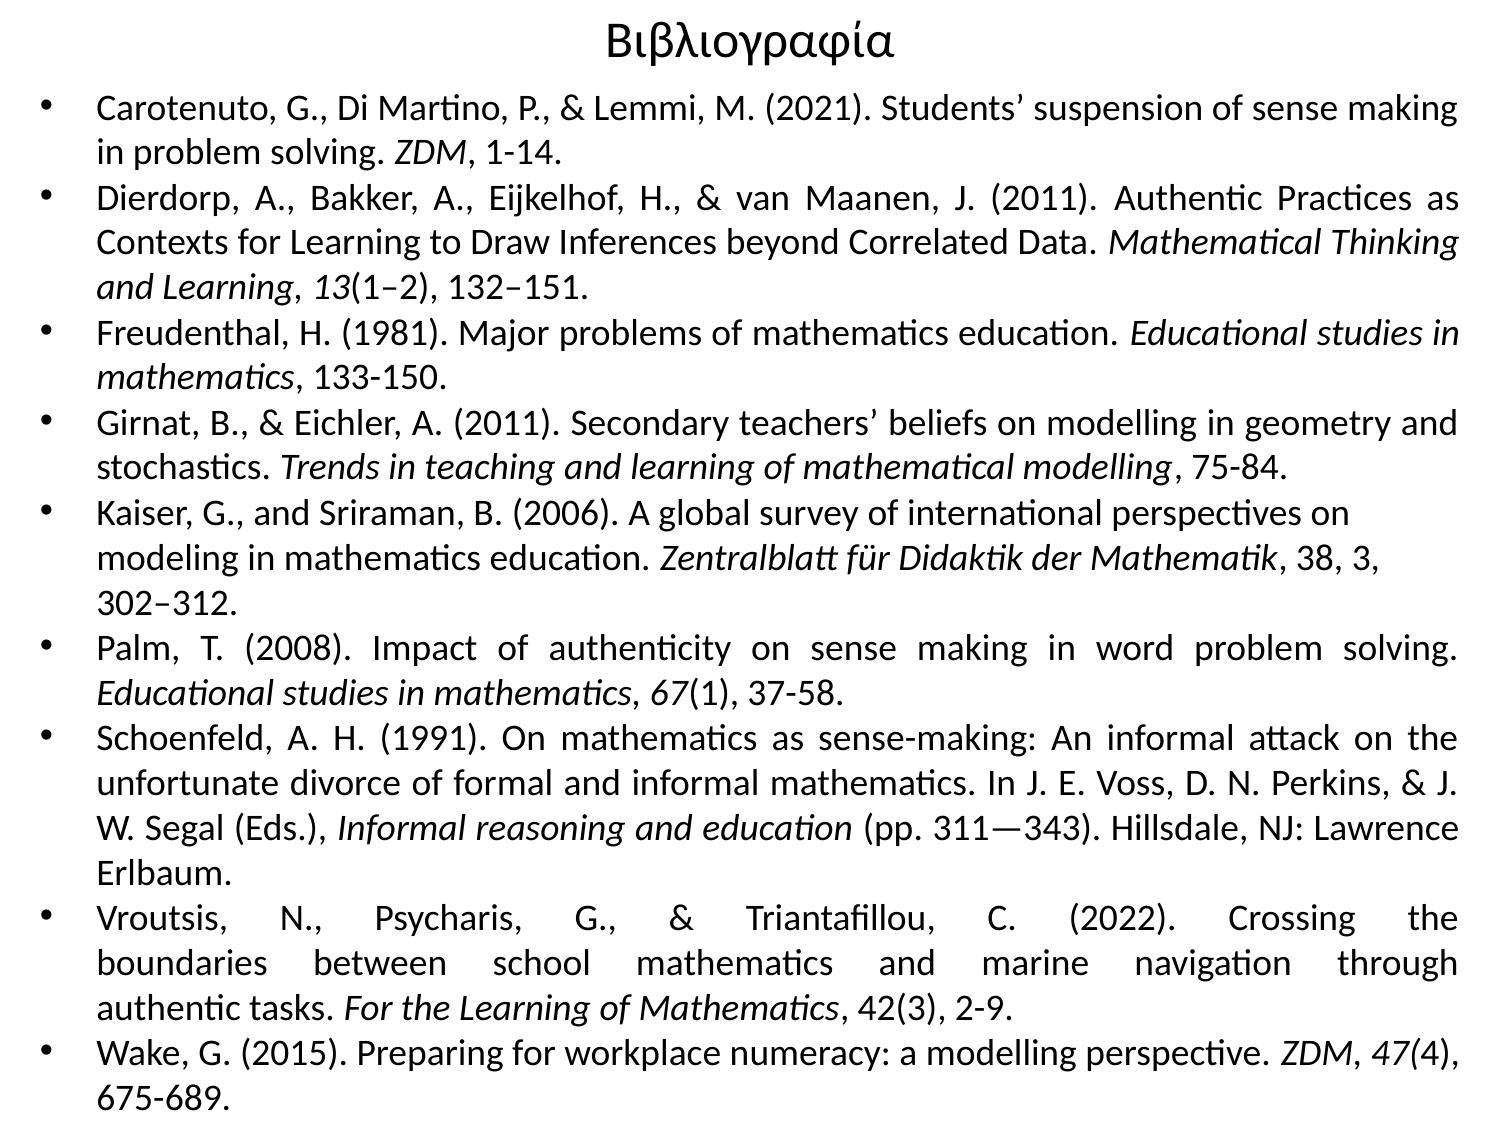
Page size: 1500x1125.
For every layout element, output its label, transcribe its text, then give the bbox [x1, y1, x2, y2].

list Carotenuto, G., Di Martino, P., & Lemmi, M. (2021). Students’ suspension of sense making in problem solving. ZDM, 1-14. Dierdorp, A., Bakker, A., Eijkelhof, H., & van Maanen, J. (2011). Authentic Practices as Contexts for Learning to Draw Inferences beyond Correlated Data. Mathematical Thinking and Learning, 13(1–2), 132–151. Freudenthal, H. (1981). Major problems of mathematics education. Educational studies in mathematics, 133-150. Girnat, B., & Eichler, A. (2011). Secondary teachers’ beliefs on modelling in geometry and stochastics. Trends in teaching and learning of mathematical modelling, 75-84. Kaiser, G., and Sriraman, B. (2006). A global survey of international perspectives on modeling in mathematics education. Zentralblatt für Didaktik der Mathematik, 38, 3, 302–312. Palm, T. (2008). Impact of authenticity on sense making in word problem solving. Educational studies in mathematics, 67(1), 37-58. Schoenfeld, A. H. (1991). On mathematics as sense-making: An informal attack on the unfortunate divorce of formal and informal mathematics. In J. E. Voss, D. N. Perkins, & J. W. Segal (Eds.), Informal reasoning and education (pp. 311—343). Hillsdale, NJ: Lawrence Erlbaum. Vroutsis, N., Psycharis, G., & Triantafillou, C. (2022). Crossing the boundaries between school mathematics and marine navigation through authentic tasks. For the Learning of Mathematics, 42(3), 2-9. Wake, G. (2015). Preparing for workplace numeracy: a modelling perspective. ZDM, 47(4), 675-689. [24, 75, 1475, 1106]
title Βιβλιογραφία [75, 0, 1425, 75]
